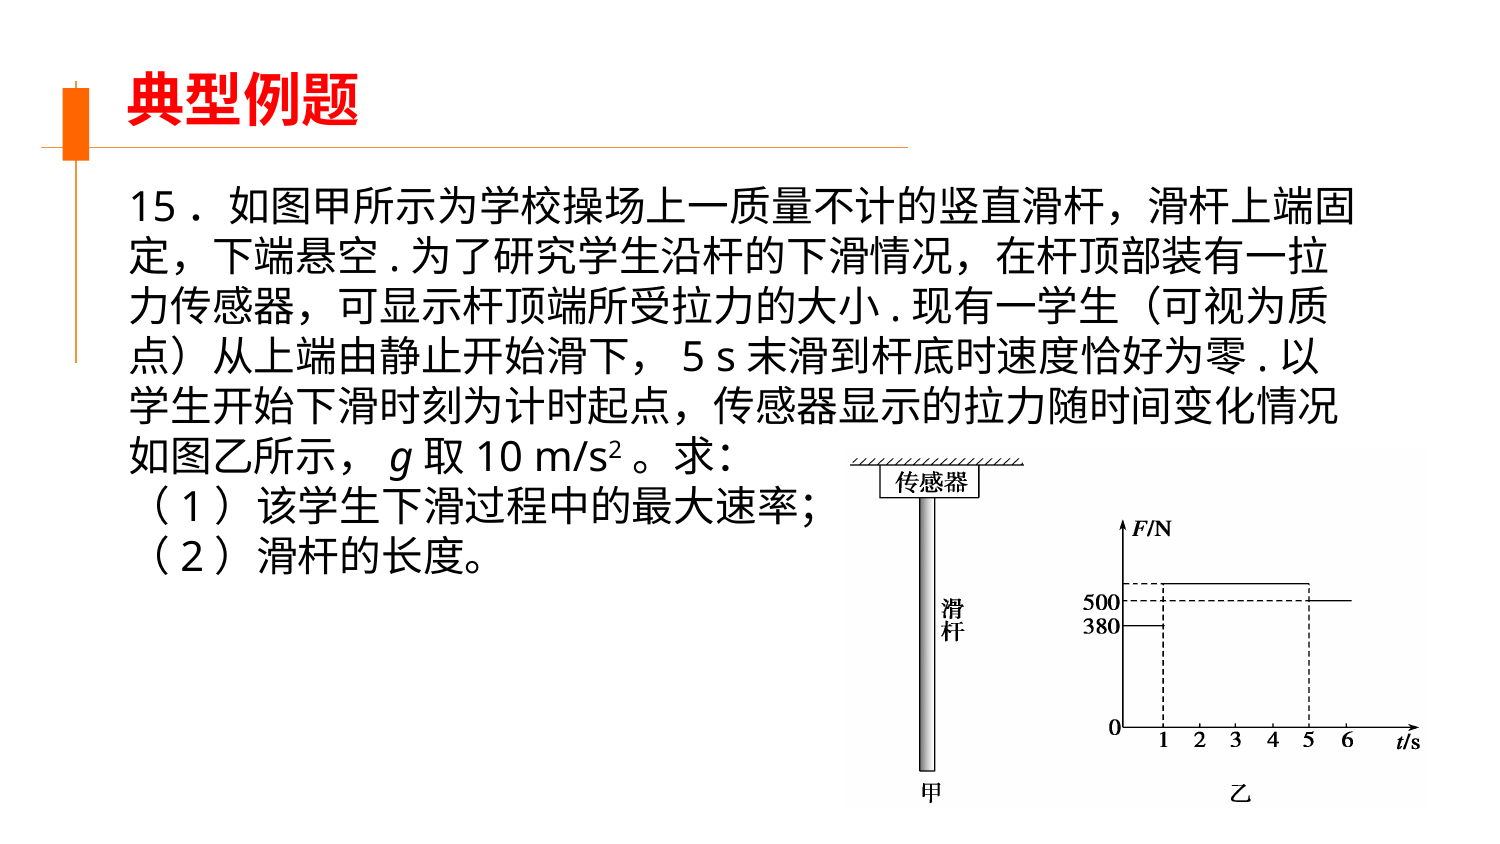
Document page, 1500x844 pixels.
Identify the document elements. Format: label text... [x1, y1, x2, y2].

text_box [62, 88, 71, 146]
text_box 典型例题 [112, 55, 1500, 139]
text_box 15．如图甲所示为学校操场上一质量不计的竖直滑杆，滑杆上端固定，下端悬空.为了研究学生沿杆的下滑情况，在杆顶部装有一拉力传感器，可显示杆顶端所受拉力的大小.现有一学生（可视为质点）从上端由静止开始滑下，5 s末滑到杆底时速度恰好为零.以学生开始下滑时刻为计时起点，传感器显示的拉力随时间变化情况如图乙所示，g取10 m/s2。求： （1）该学生下滑过程中的最大速率； （2）滑杆的长度。 [113, 172, 1376, 838]
text_box [81, 88, 90, 146]
text_box [81, 156, 90, 161]
picture [844, 446, 1429, 809]
text_box [62, 156, 71, 161]
